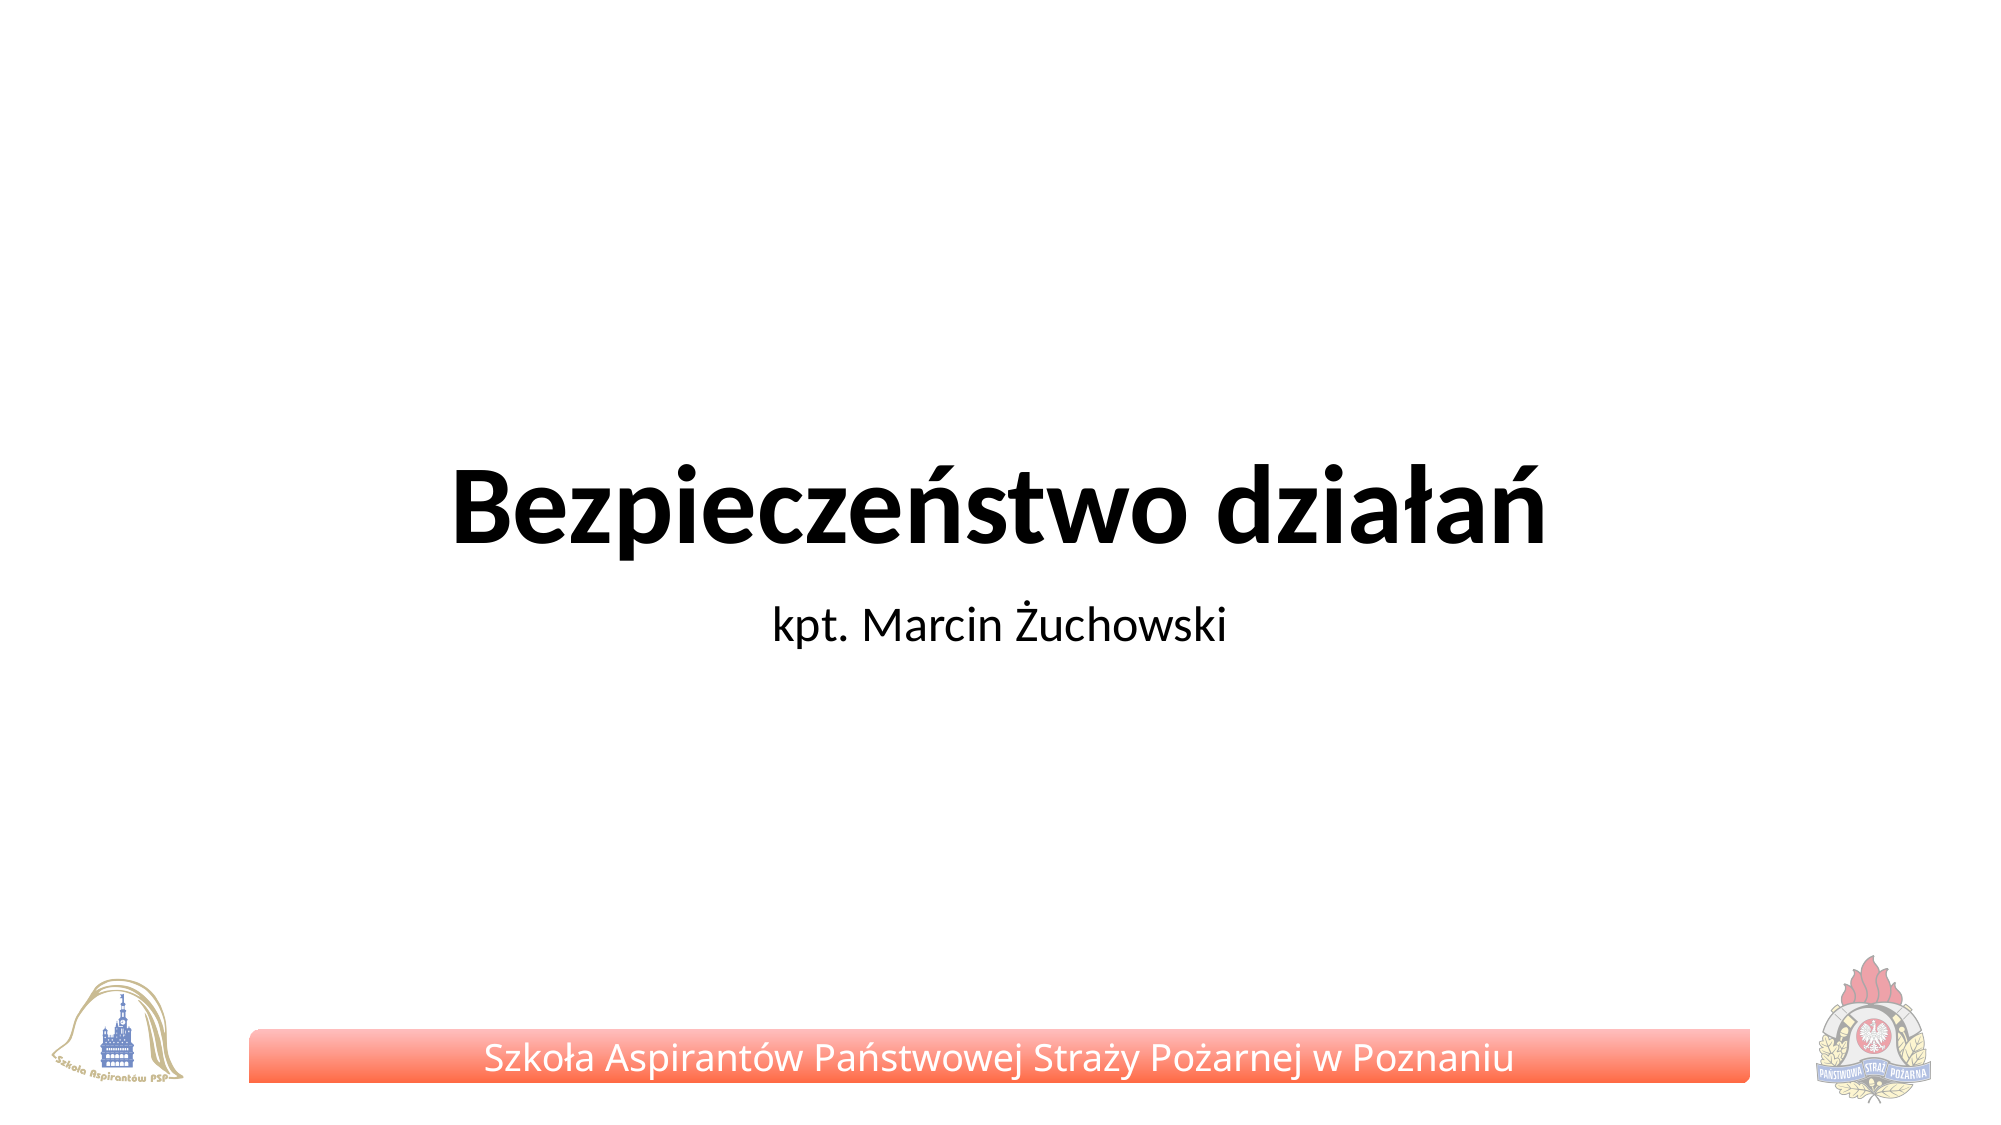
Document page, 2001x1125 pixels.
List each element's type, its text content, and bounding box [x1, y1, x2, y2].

picture [51, 977, 184, 1082]
subtitle kpt. Marcin Żuchowski [249, 590, 1750, 863]
title Bezpieczeństwo działań [249, 184, 1750, 576]
picture [1816, 955, 1931, 1104]
